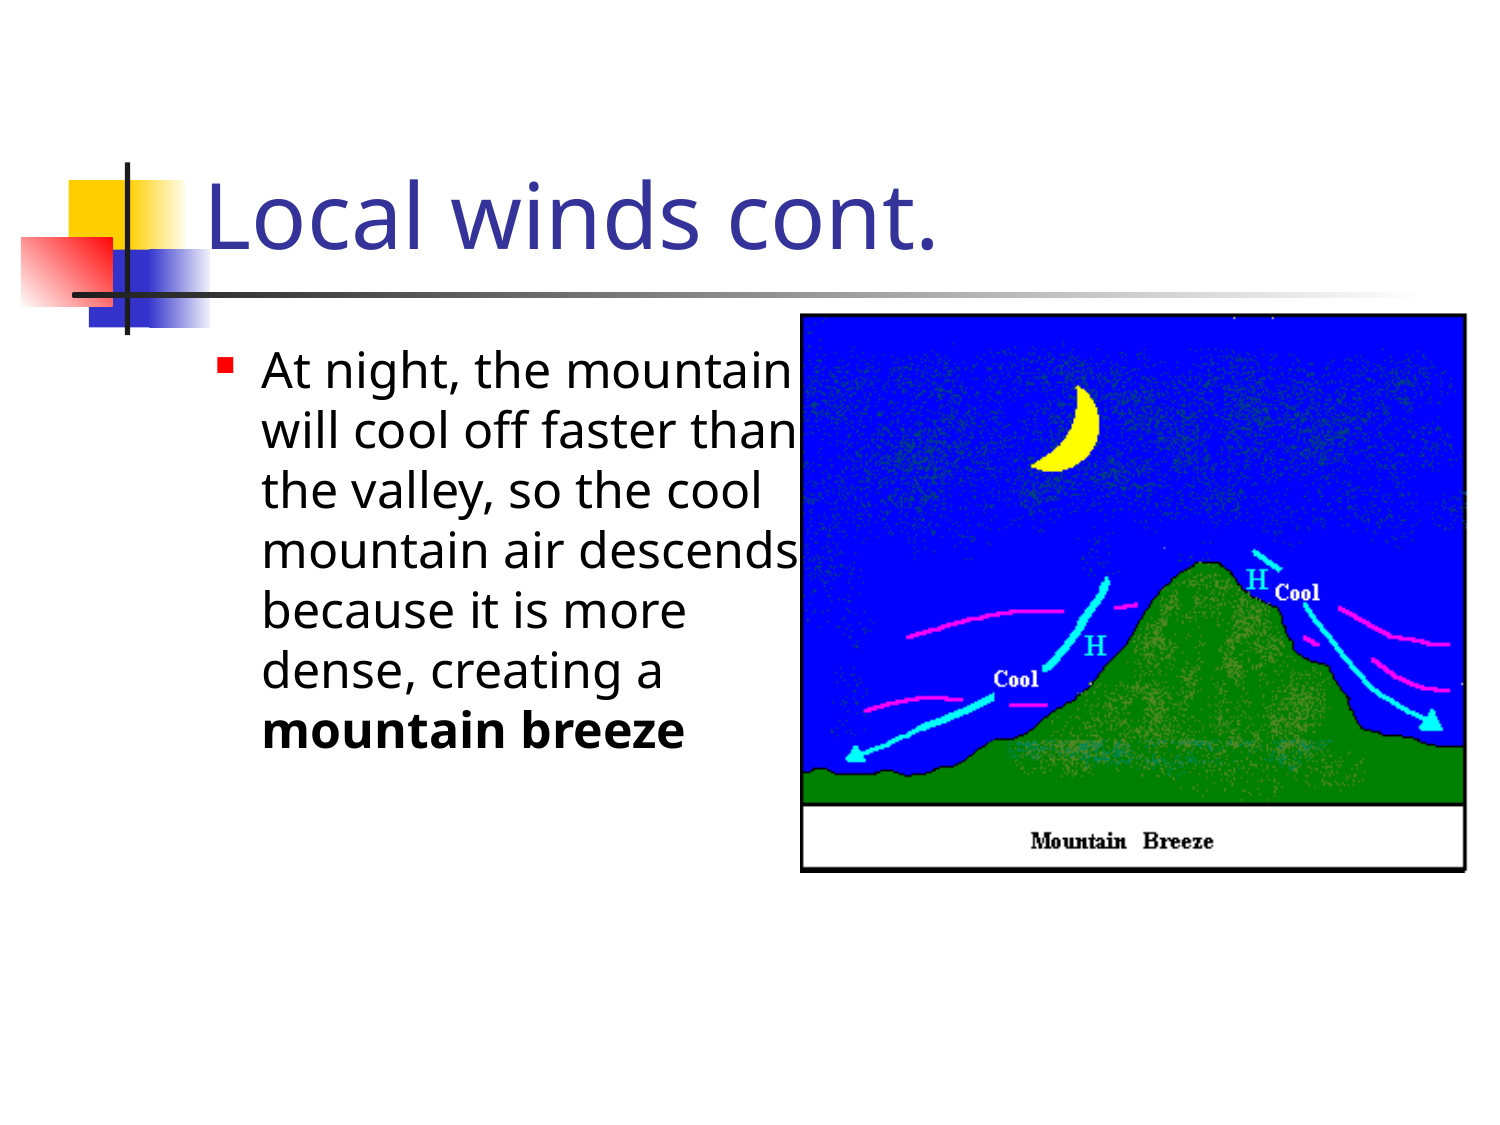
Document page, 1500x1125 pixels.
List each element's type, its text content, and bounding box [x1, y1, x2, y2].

list At night, the mountain will cool off faster than the valley, so the cool mountain air descends because it is more dense, creating a mountain breeze [125, 331, 819, 1006]
title Local winds cont. [188, 35, 1468, 275]
picture [799, 312, 1469, 874]
